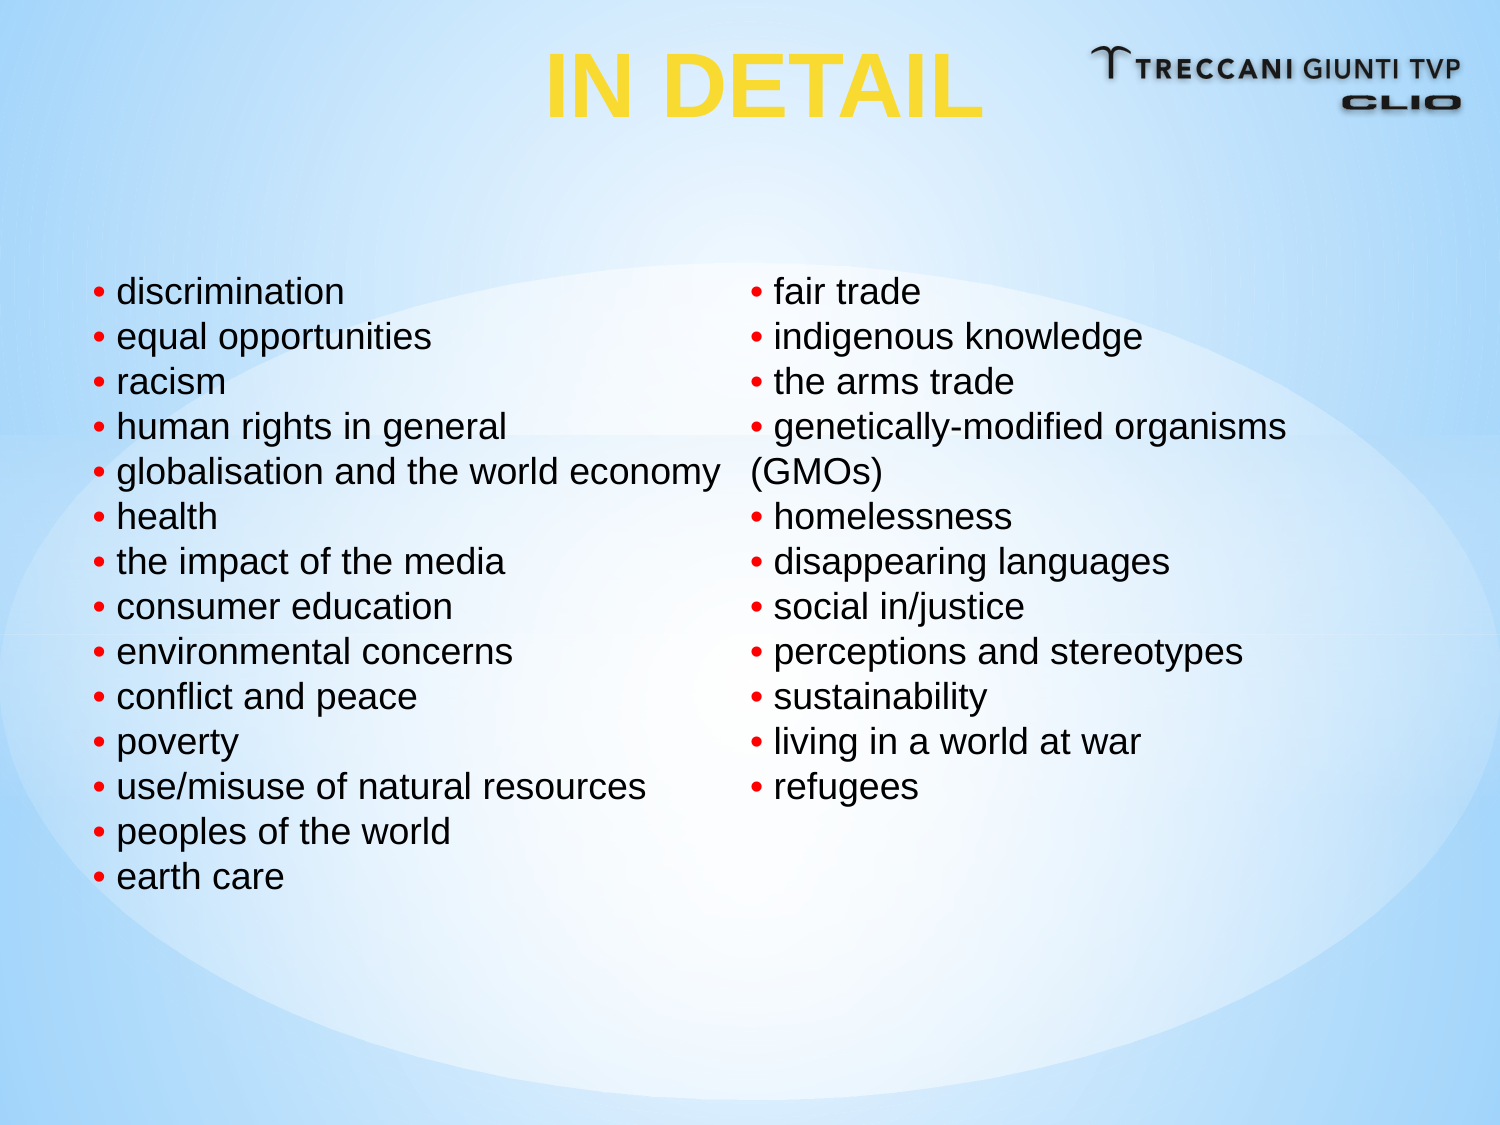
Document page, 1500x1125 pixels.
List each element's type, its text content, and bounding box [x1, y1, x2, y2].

text_box • discrimination • equal opportunities • racism • human rights in general • globalisation and the world economy • health • the impact of the media • consumer education • environmental concerns • conflict and peace • poverty • use/misuse of natural resources • peoples of the world • earth care • fair trade • indigenous knowledge • the arms trade • genetically-modified organisms (GMOs) • homelessness • disappearing languages • social in/justice • perceptions and stereotypes • sustainability • living in a world at war • refugees [78, 259, 1422, 910]
text_box IN DETAIL [107, 18, 1393, 144]
